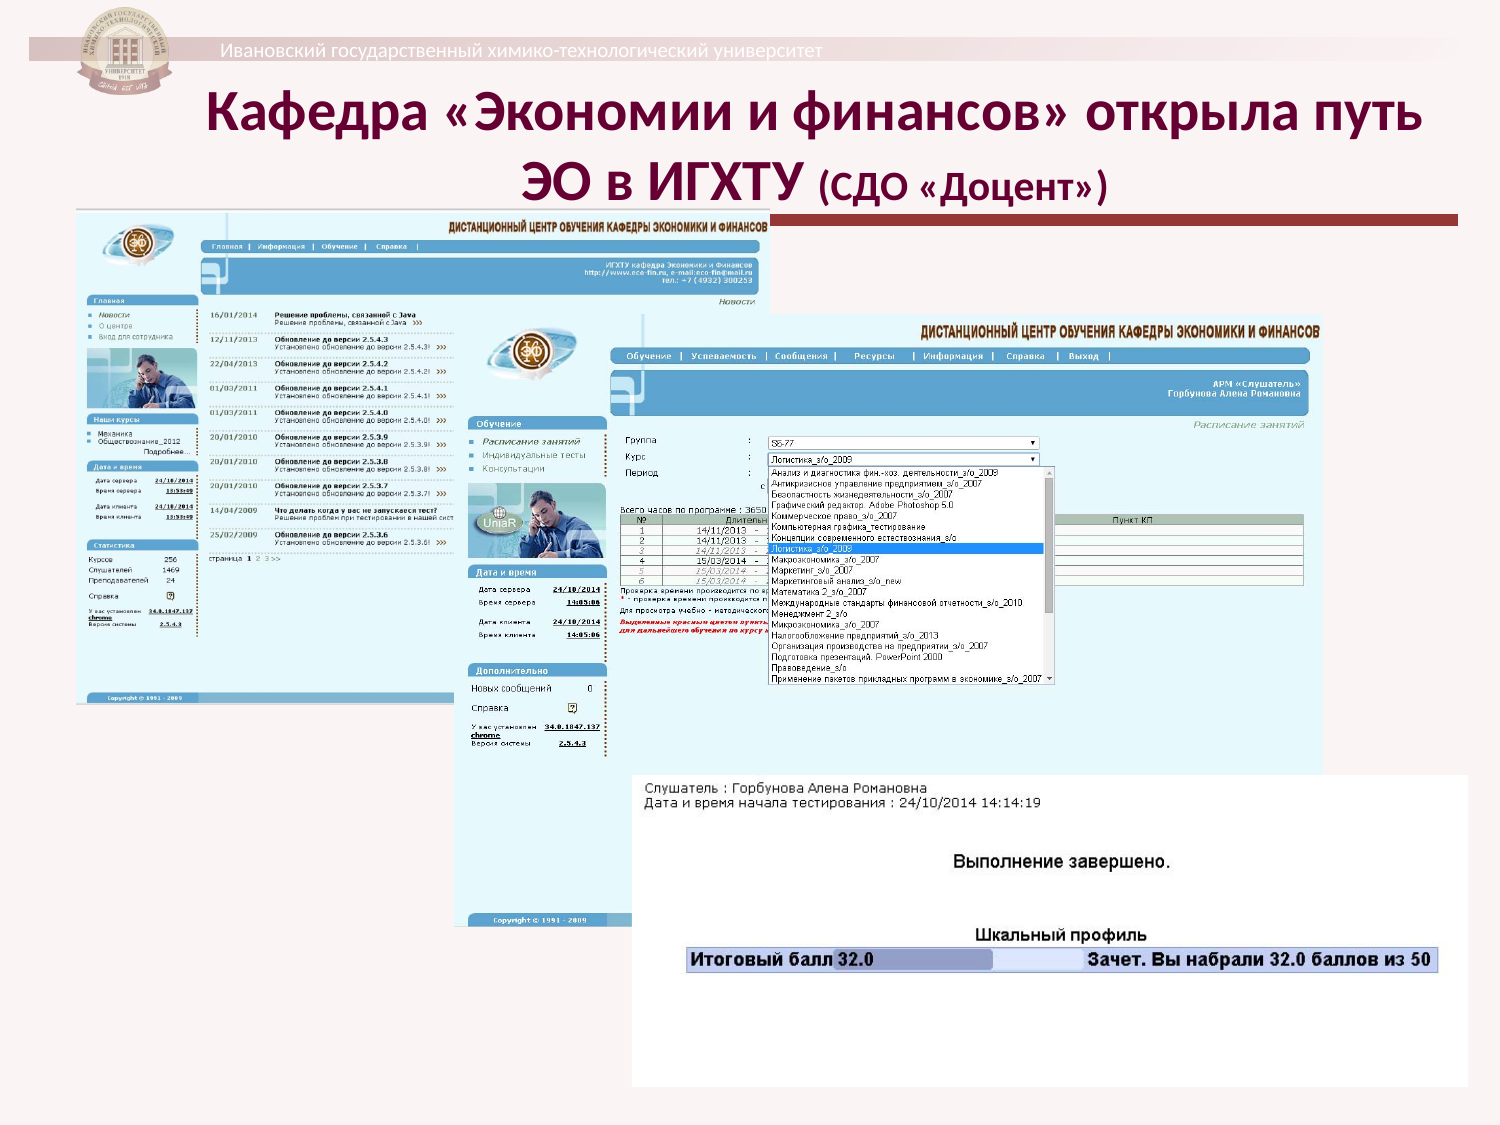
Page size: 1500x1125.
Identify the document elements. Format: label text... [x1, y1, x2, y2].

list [76, 207, 771, 705]
title Кафедра «Экономии и финансов» открыла путь ЭО в ИГХТУ (СДО «Доцент») [172, 90, 1459, 220]
picture [454, 314, 1469, 1087]
